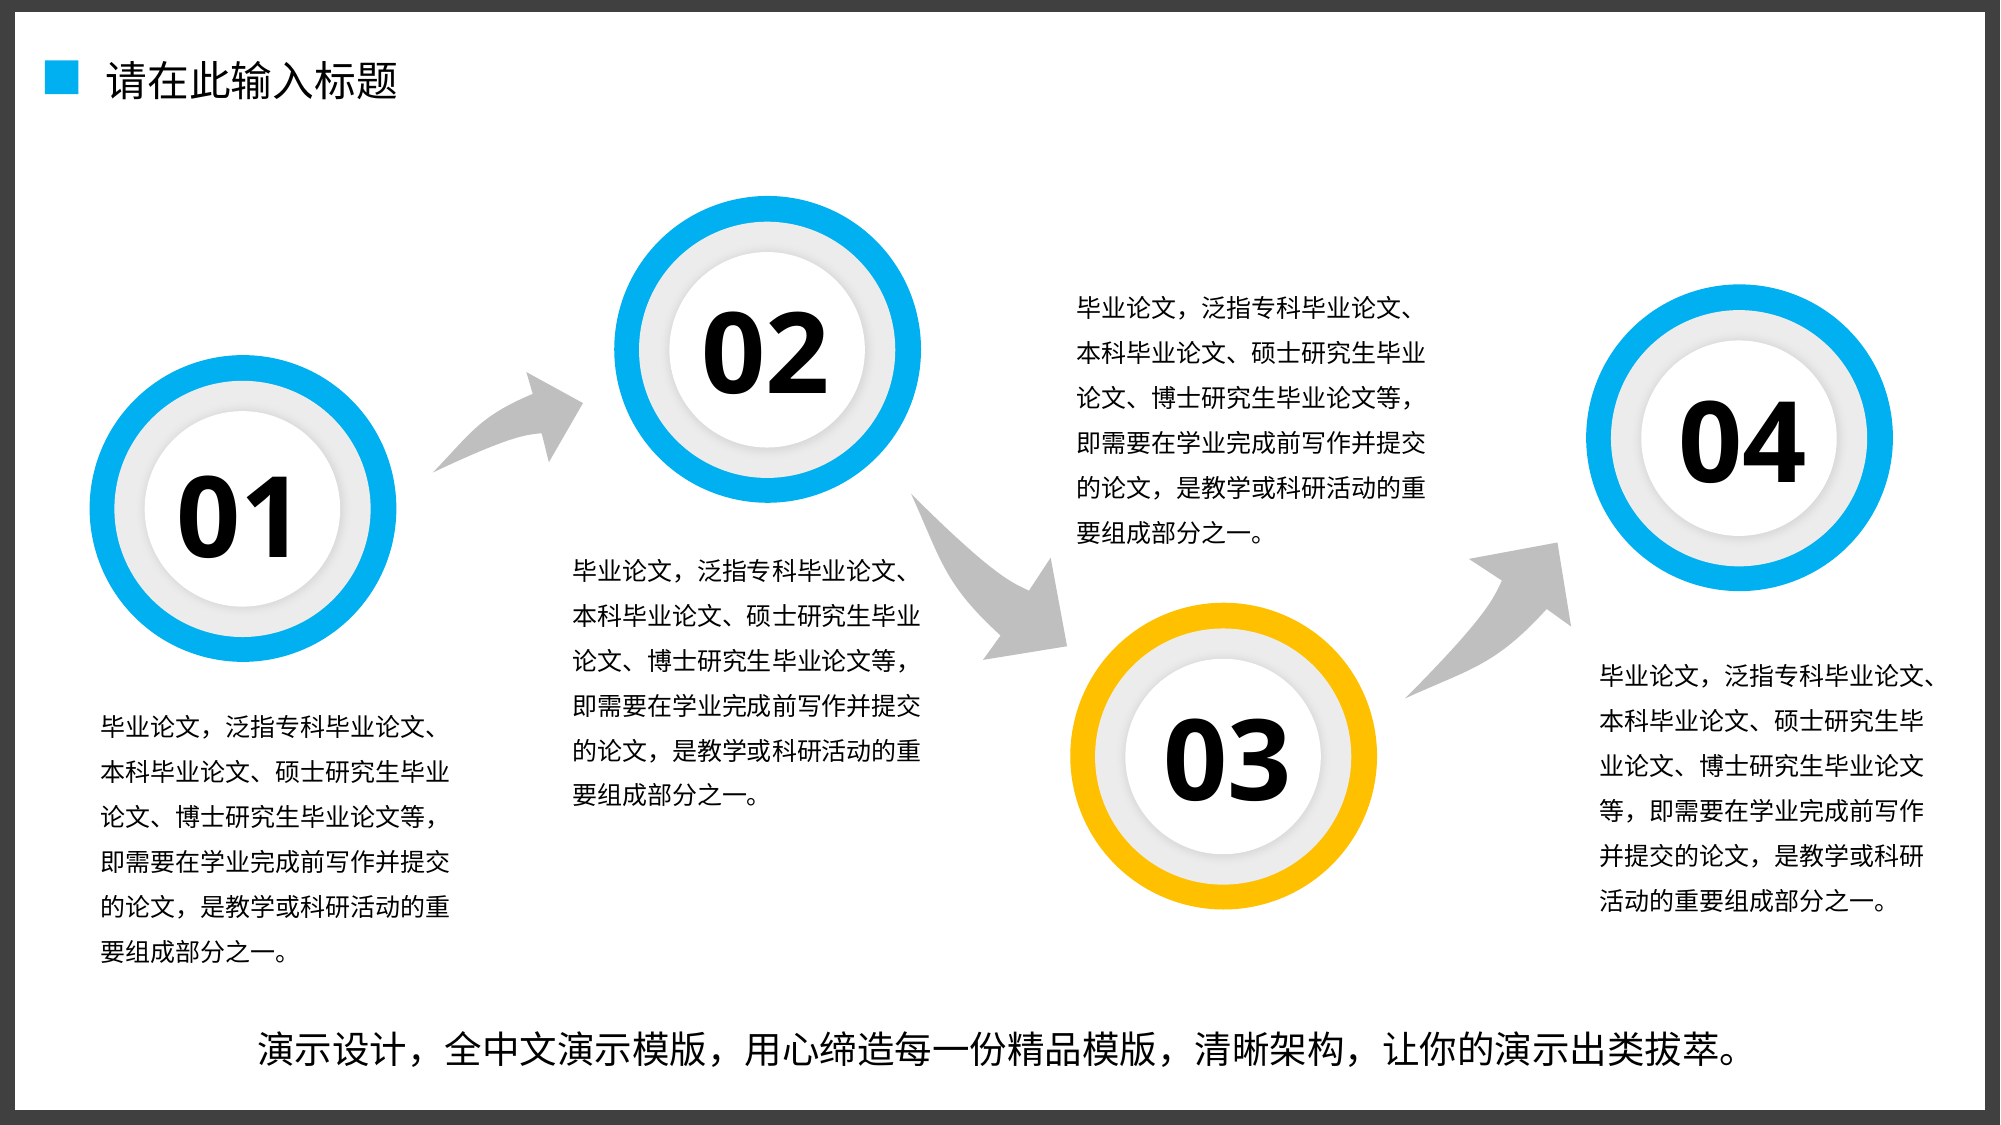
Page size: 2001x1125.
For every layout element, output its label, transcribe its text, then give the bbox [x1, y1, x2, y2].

text_box 演示设计，全中文演示模版，用心缔造每一份精品模版，清晰架构，让你的演示出类拔萃。 [242, 1004, 1976, 1078]
text_box 请在此输入标题 [90, 47, 413, 113]
text_box [1404, 541, 1573, 700]
text_box [432, 369, 585, 474]
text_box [614, 195, 921, 503]
text_box 毕业论文，泛指专科毕业论文、本科毕业论文、硕士研究生毕业论文、博士研究生毕业论文等，即需要在学业完成前写作并提交的论文，是教学或科研活动的重要组成部分之一。 [1061, 270, 1450, 555]
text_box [1586, 284, 1893, 592]
text_box [44, 59, 79, 95]
text_box [0, 0, 2000, 1125]
text_box [914, 502, 1069, 662]
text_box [1070, 602, 1378, 910]
text_box 毕业论文，泛指专科毕业论文、本科毕业论文、硕士研究生毕业论文、博士研究生毕业论文等，即需要在学业完成前写作并提交的论文，是教学或科研活动的重要组成部分之一。 [1584, 638, 1955, 923]
text_box 毕业论文，泛指专科毕业论文、本科毕业论文、硕士研究生毕业论文、博士研究生毕业论文等，即需要在学业完成前写作并提交的论文，是教学或科研活动的重要组成部分之一。 [85, 689, 475, 974]
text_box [89, 355, 397, 662]
text_box 毕业论文，泛指专科毕业论文、本科毕业论文、硕士研究生毕业论文、博士研究生毕业论文等，即需要在学业完成前写作并提交的论文，是教学或科研活动的重要组成部分之一。 [557, 533, 947, 818]
